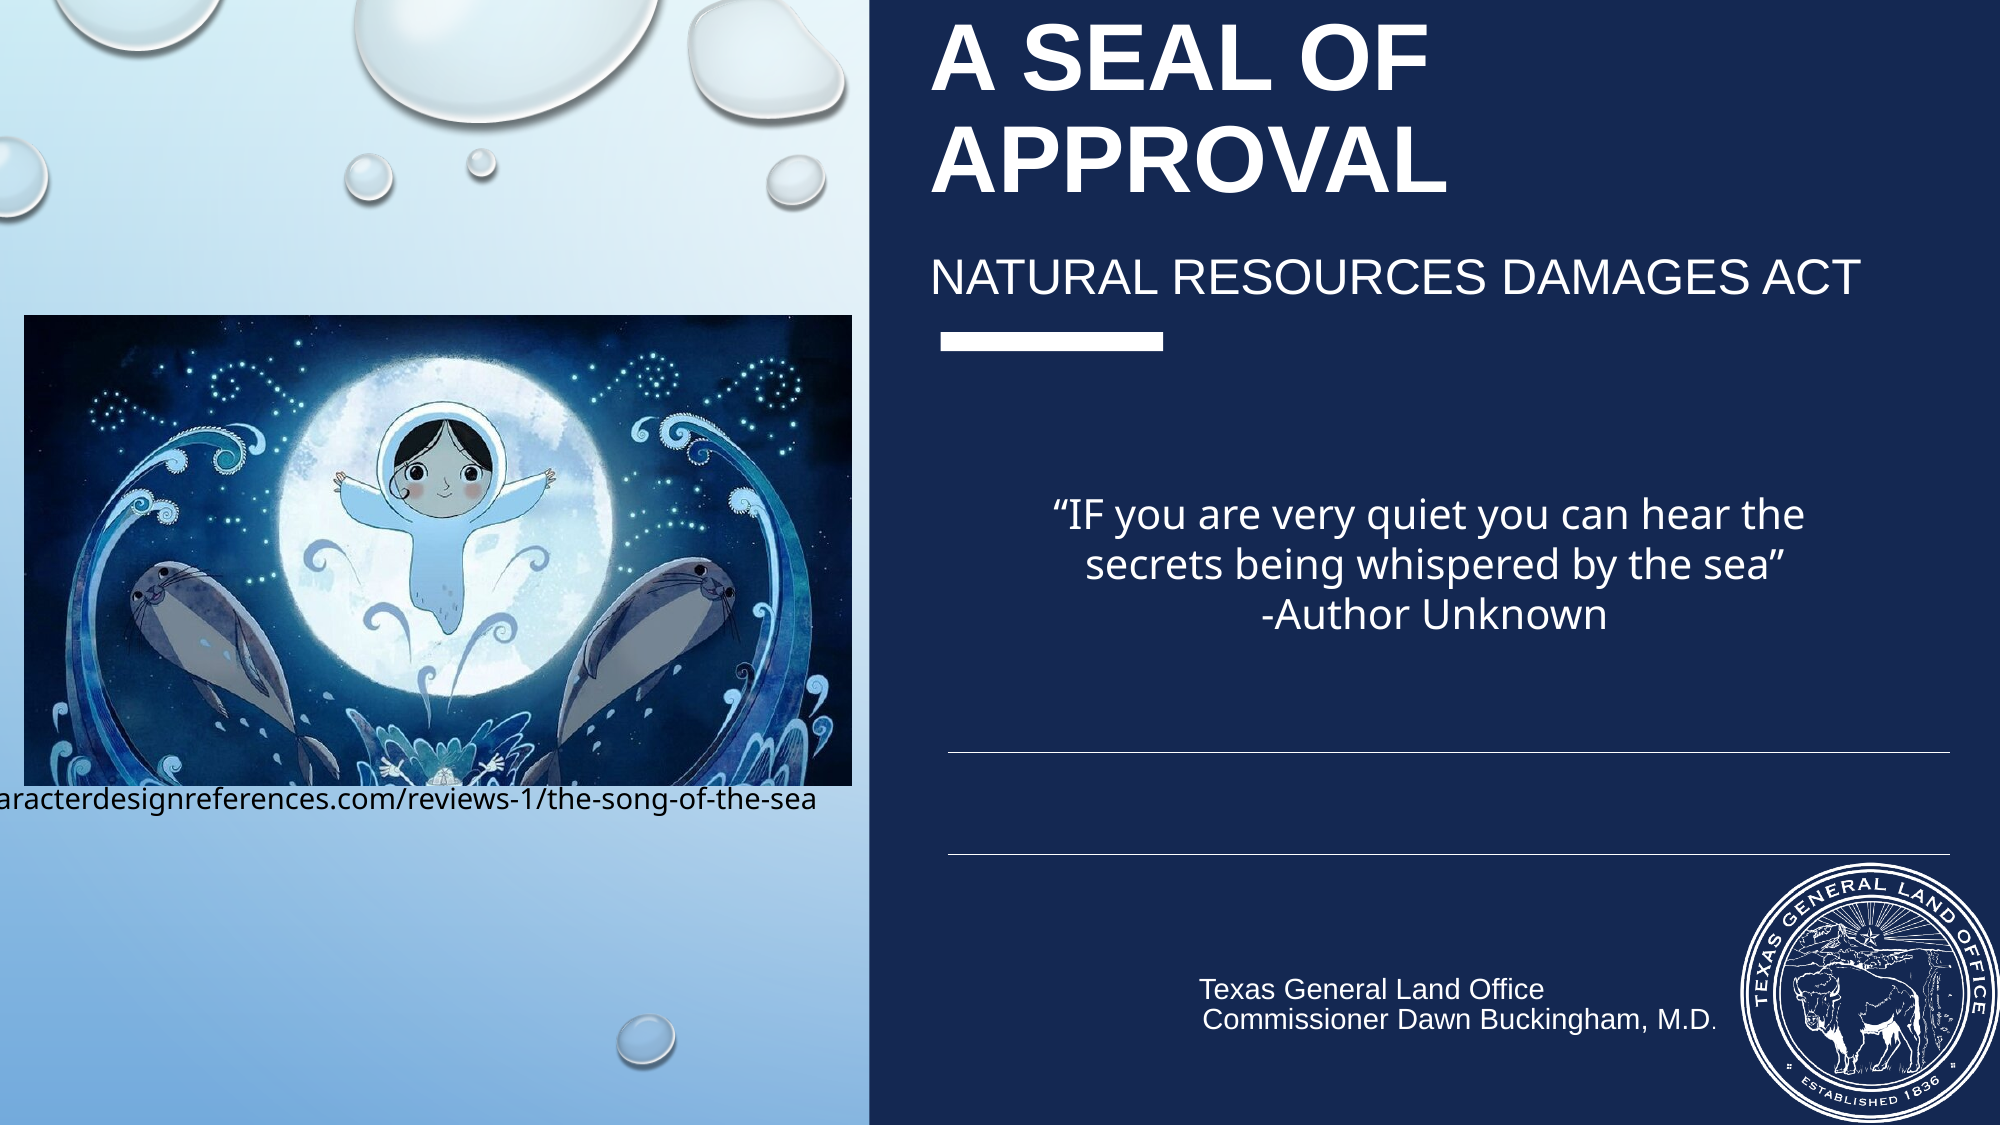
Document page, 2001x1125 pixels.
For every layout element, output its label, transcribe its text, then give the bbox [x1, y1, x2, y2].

picture [1742, 865, 1998, 1120]
text_box “IF you are very quiet you can hear the secrets being whispered by the sea” -Author Unknown [868, 0, 2000, 1125]
title A Seal of Approval [914, 0, 1951, 221]
subtitle Natural Resources Damages Act [914, 224, 1886, 322]
text_box Texas General Land Office [1148, 967, 1561, 997]
text_box [921, 398, 1951, 680]
picture [0, 0, 868, 1125]
text_box characterdesignreferences.com/reviews-1/the-song-of-the-sea [0, 772, 833, 823]
text_box [940, 331, 1164, 352]
text_box Commissioner Dawn Buckingham, M.D. [1159, 996, 1733, 1038]
